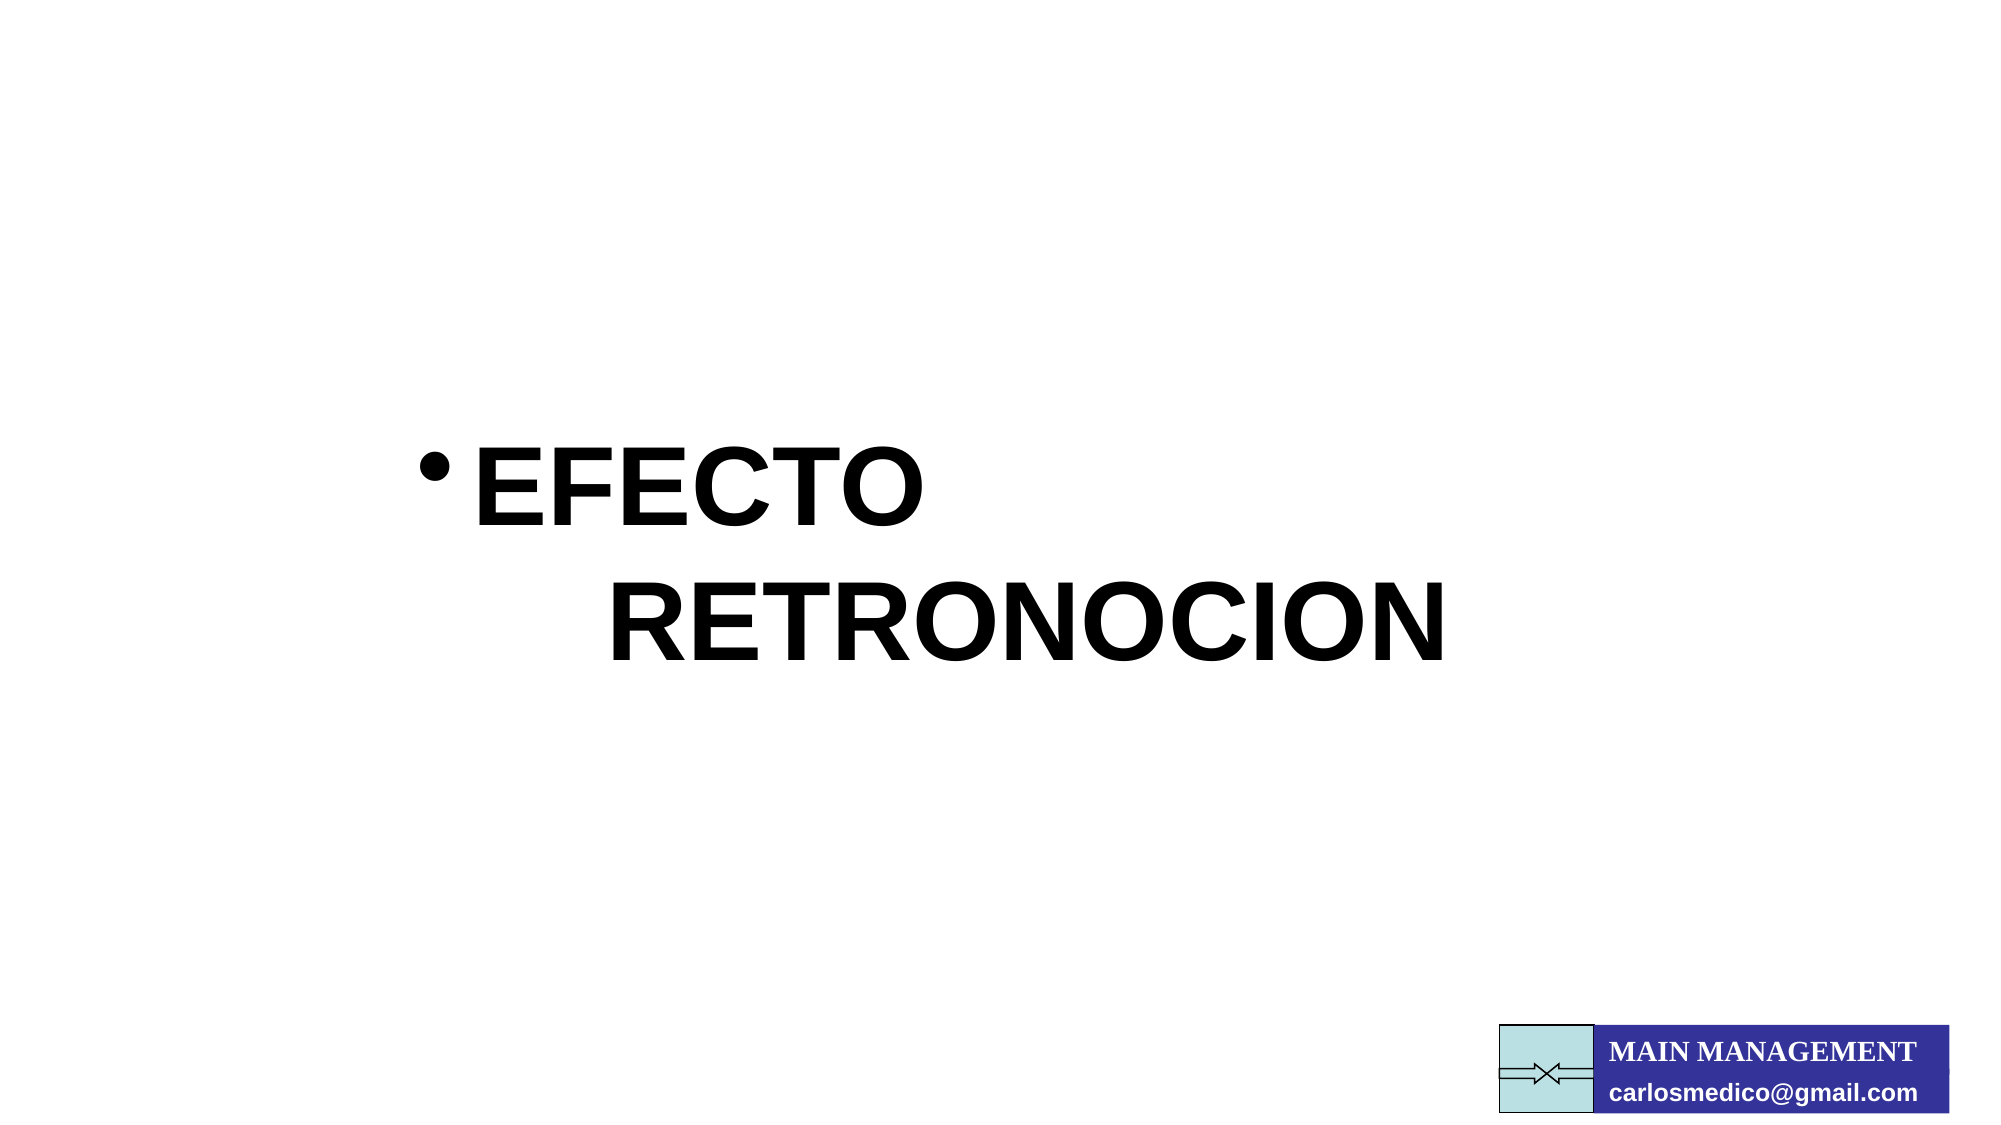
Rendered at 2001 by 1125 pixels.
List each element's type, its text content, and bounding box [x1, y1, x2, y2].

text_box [1498, 1024, 1950, 1115]
list EFECTO RETRONOCION [99, 262, 1900, 800]
